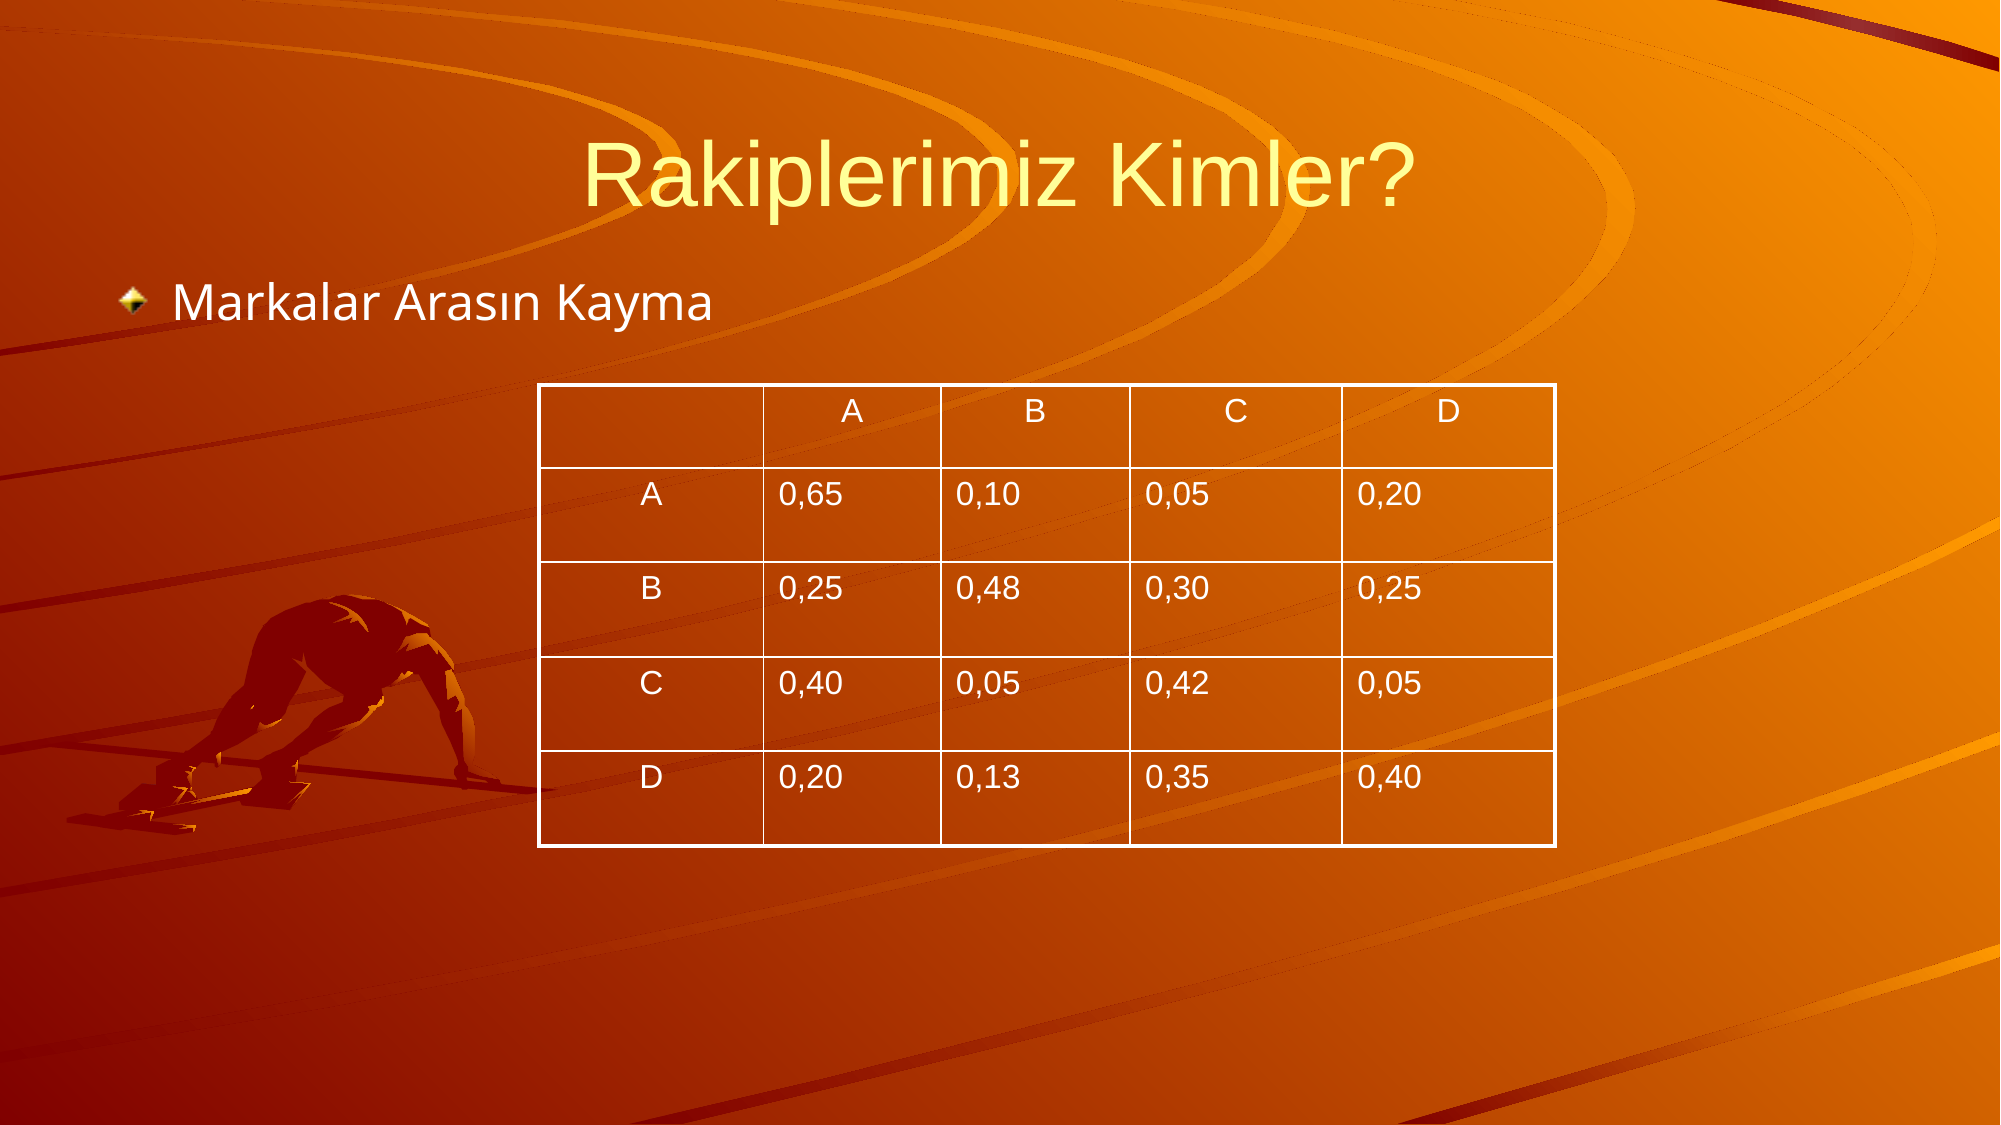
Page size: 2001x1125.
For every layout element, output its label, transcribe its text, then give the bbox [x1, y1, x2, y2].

table_cell C [541, 658, 763, 750]
table_cell 0,42 [1131, 658, 1341, 750]
list Markalar Arasın Kayma [99, 262, 984, 1006]
table_cell 0,05 [1131, 469, 1341, 561]
table_cell D [541, 752, 763, 844]
table_cell 0,13 [942, 752, 1129, 844]
table_cell B [541, 563, 763, 656]
table_cell 0,30 [1131, 563, 1341, 656]
table_cell 0,35 [1131, 752, 1341, 844]
title Rakiplerimiz Kimler? [99, 25, 1901, 233]
table_cell 0,10 [942, 469, 1129, 561]
table_header B [942, 387, 1129, 467]
table_cell 0,25 [764, 563, 940, 656]
table_header D [1343, 387, 1553, 467]
table_cell A [541, 469, 763, 561]
table_header [541, 387, 763, 467]
table_cell 0,20 [764, 752, 940, 844]
table_cell 0,25 [1343, 563, 1553, 656]
table_header A [764, 387, 940, 467]
table_cell 0,40 [764, 658, 940, 750]
table_cell 0,05 [1343, 658, 1553, 750]
table_header C [1131, 387, 1341, 467]
table_cell 0,48 [942, 563, 1129, 656]
table_cell 0,40 [1343, 752, 1553, 844]
table_cell 0,65 [764, 469, 940, 561]
table_cell 0,20 [1343, 469, 1553, 561]
table_cell 0,05 [942, 658, 1129, 750]
picture [114, 282, 151, 318]
